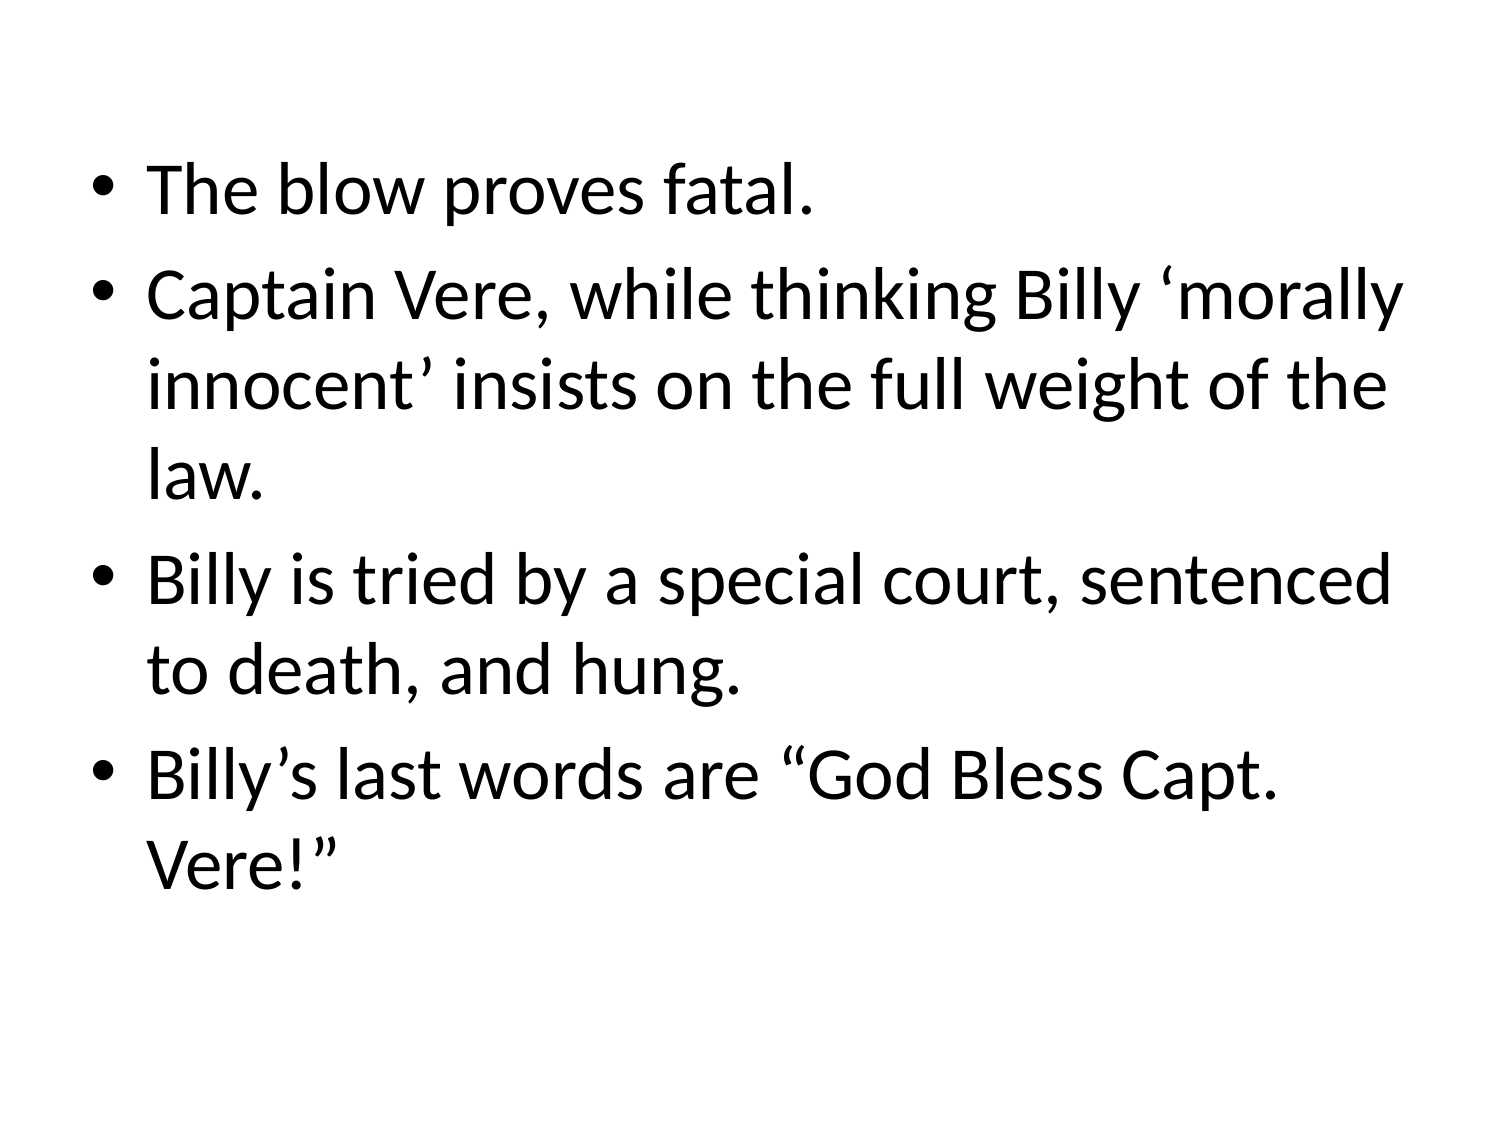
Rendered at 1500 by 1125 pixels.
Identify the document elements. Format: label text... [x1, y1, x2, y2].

list The blow proves fatal. Captain Vere, while thinking Billy ‘morally innocent’ insists on the full weight of the law. Billy is tried by a special court, sentenced to death, and hung. Billy’s last words are “God Bless Capt. Vere!” [75, 131, 1425, 1005]
